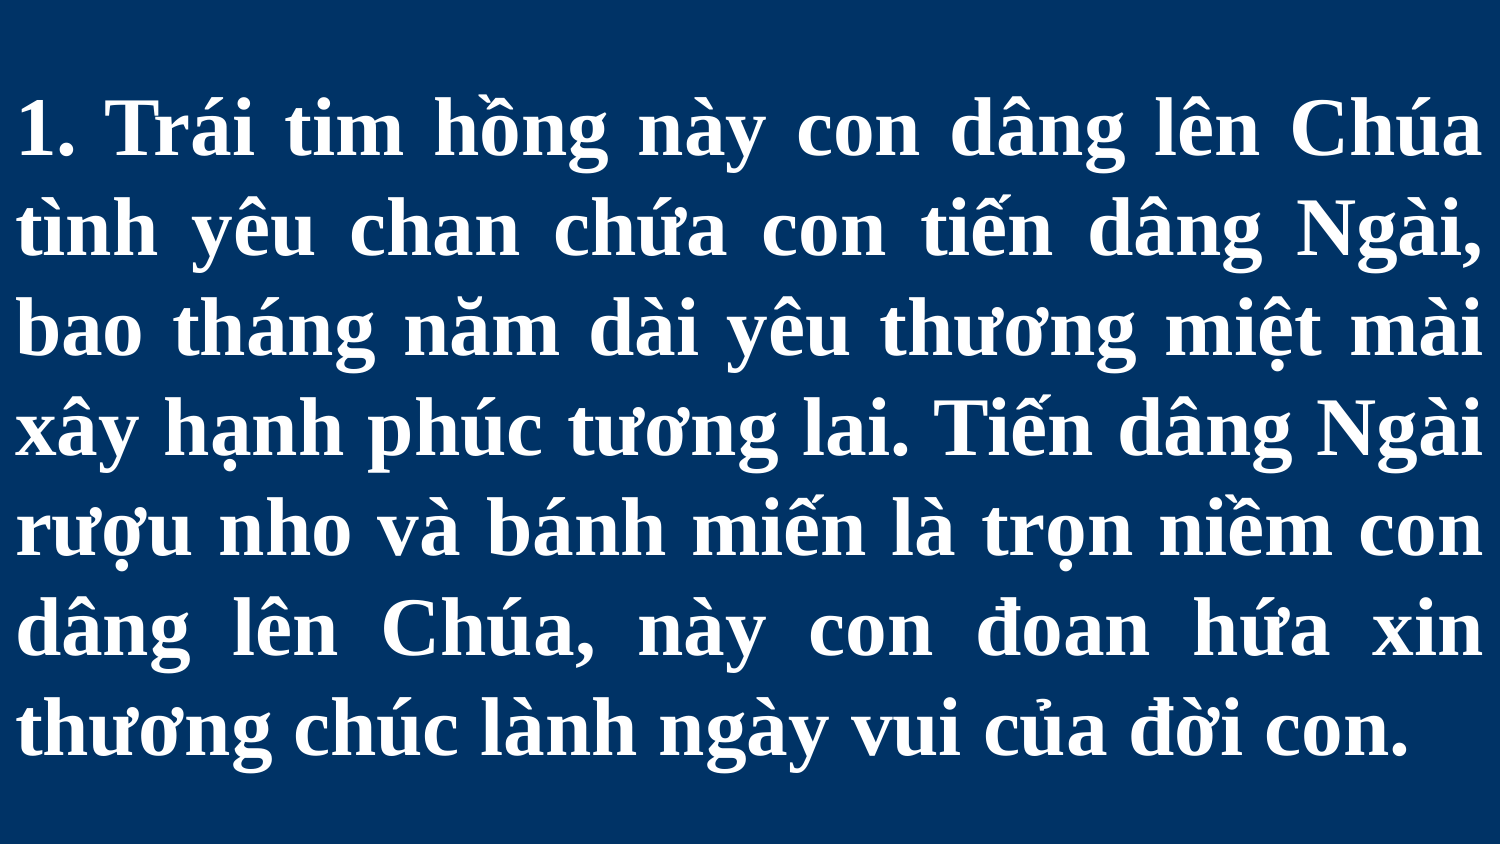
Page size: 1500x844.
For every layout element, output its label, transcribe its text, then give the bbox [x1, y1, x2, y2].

title 1. Trái tim hồng này con dâng lên Chúa tình yêu chan chứa con tiến dâng Ngài, bao tháng năm dài yêu thương miệt mài xây hạnh phúc tương lai. Tiến dâng Ngài rượu nho và bánh miến là trọn niềm con dâng lên Chúa, này con đoan hứa xin thương chúc lành ngày vui của đời con. [0, 0, 1500, 844]
